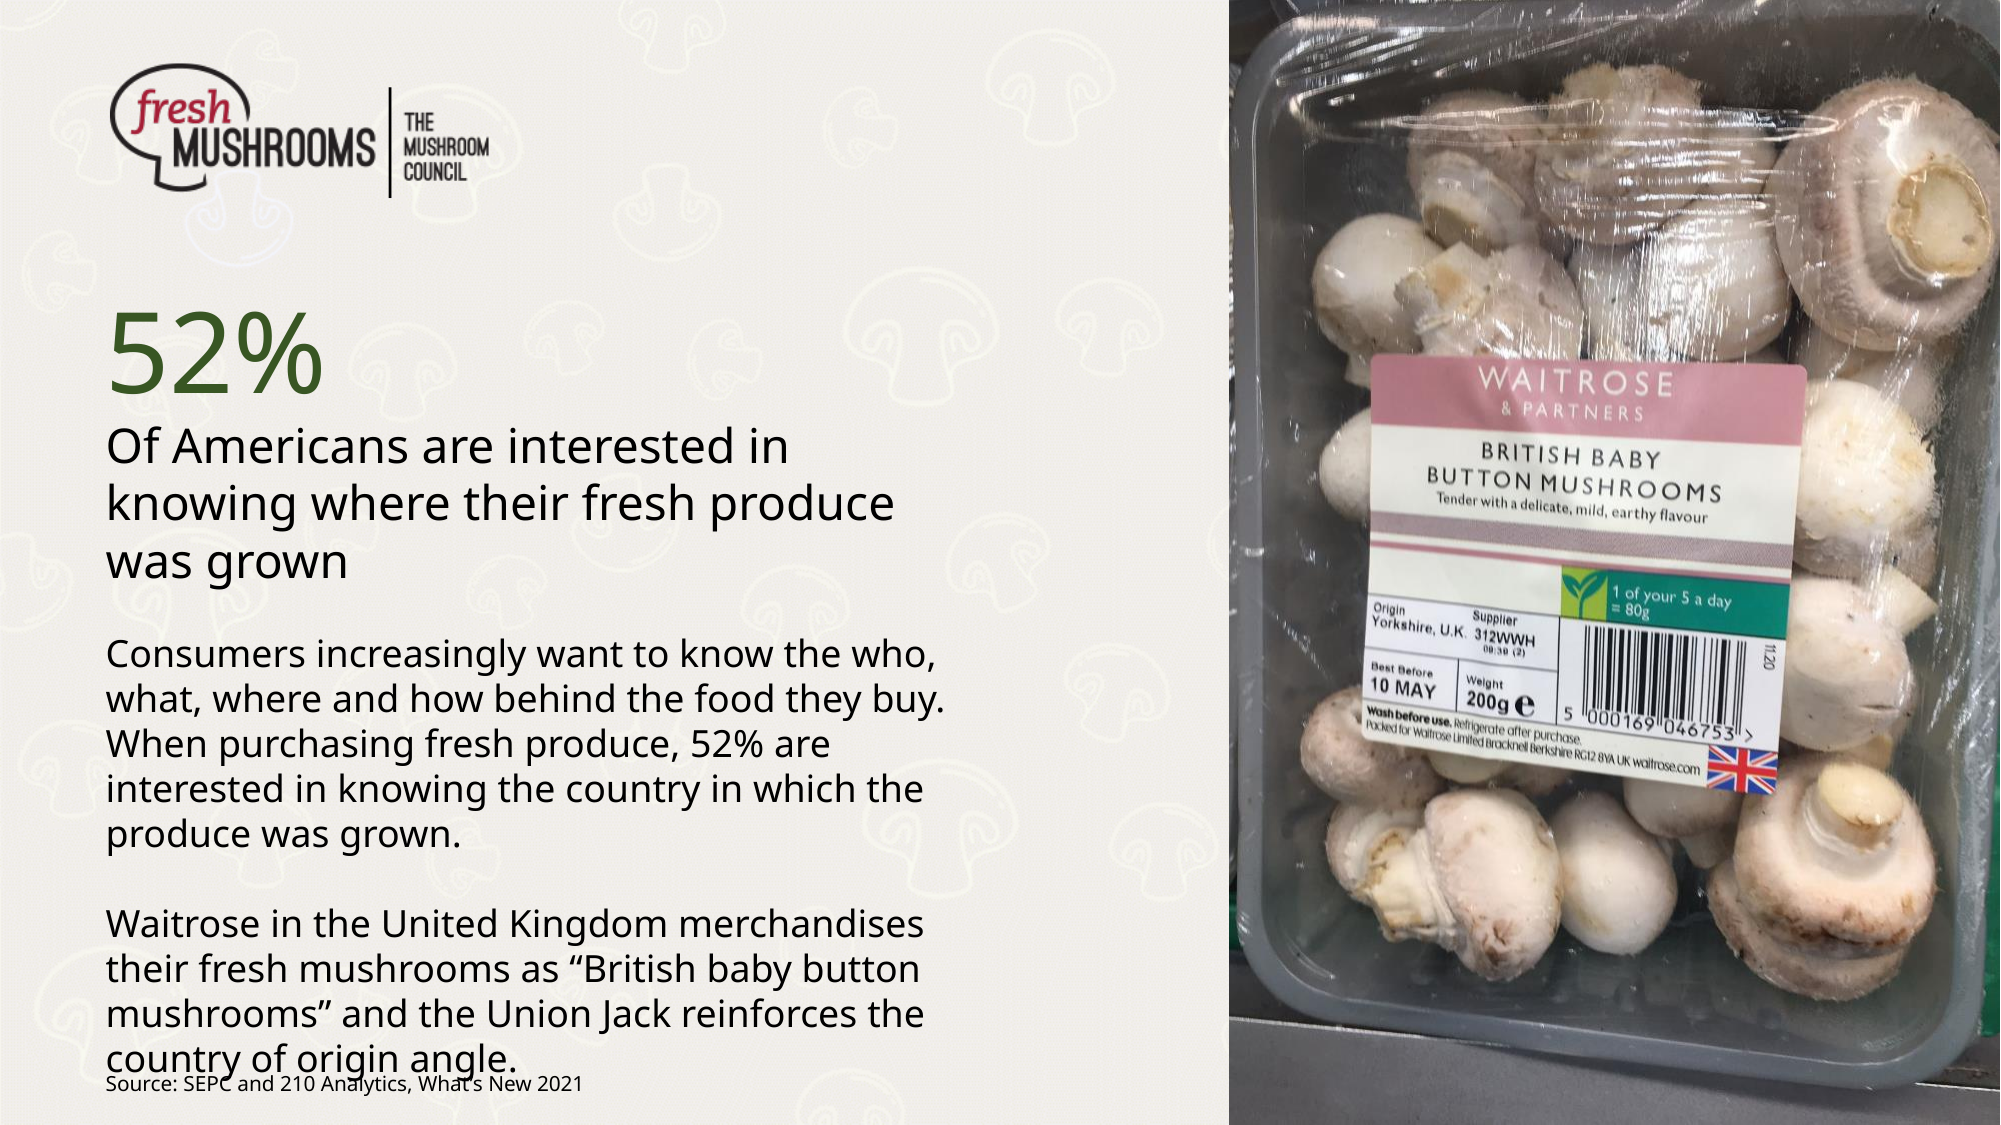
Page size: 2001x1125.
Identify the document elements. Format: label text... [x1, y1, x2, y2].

text_box 52% Of Americans are interested in knowing where their fresh produce was grown [90, 273, 1000, 607]
text_box Source: SEPC and 210 Analytics, What’s New 2021 [90, 1038, 1091, 1104]
text_box Consumers increasingly want to know the who, what, where and how behind the food they buy. When purchasing fresh produce, 52% are interested in knowing the country in which the produce was grown. Waitrose in the United Kingdom merchandises their fresh mushrooms as “British baby button mushrooms” and the Union Jack reinforces the country of origin angle. [90, 622, 1025, 1023]
picture [0, 0, 2000, 1125]
